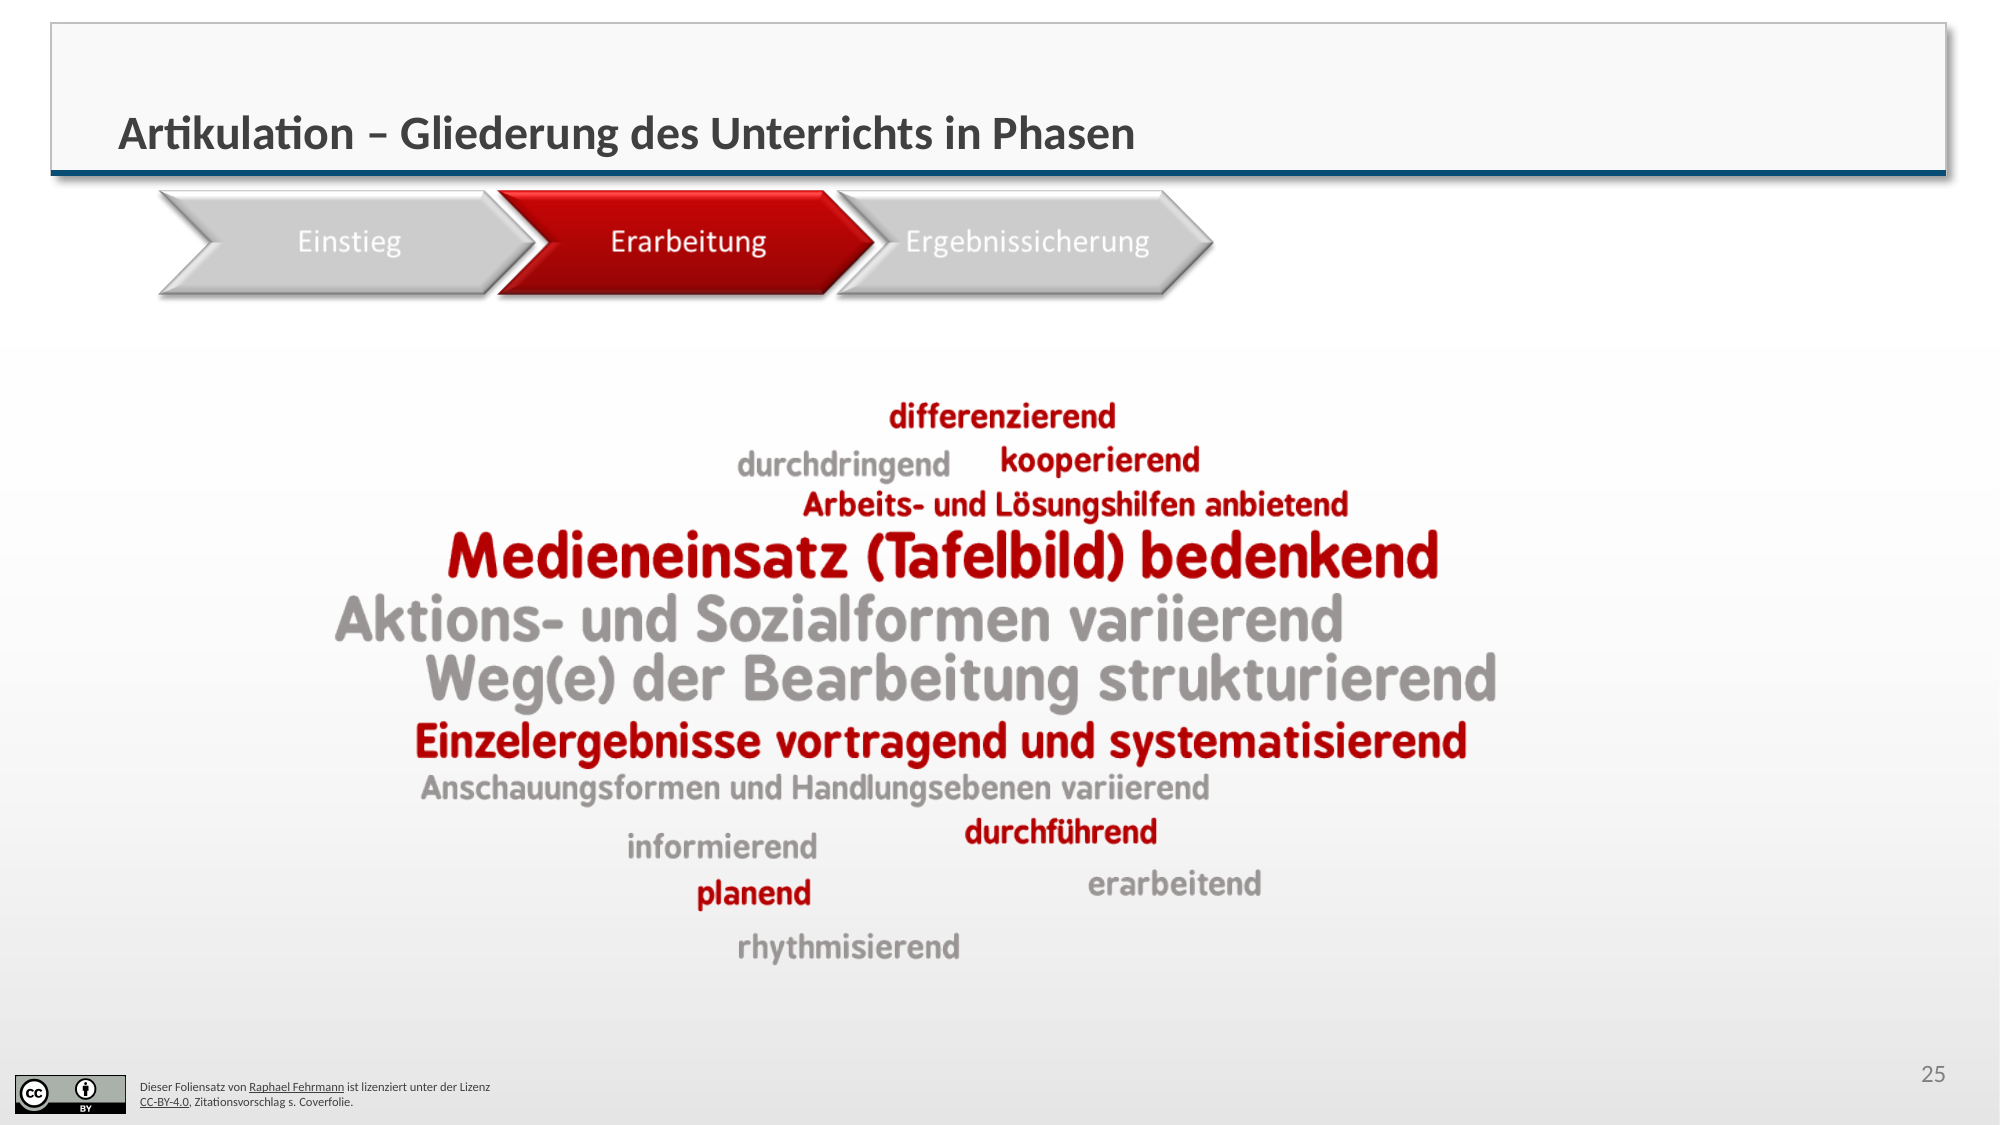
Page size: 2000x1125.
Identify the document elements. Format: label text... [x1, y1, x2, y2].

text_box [50, 22, 1947, 176]
slide_number 25 [1596, 1042, 1947, 1102]
picture [149, 185, 1223, 307]
picture [15, 1075, 126, 1114]
picture [262, 330, 1642, 1019]
